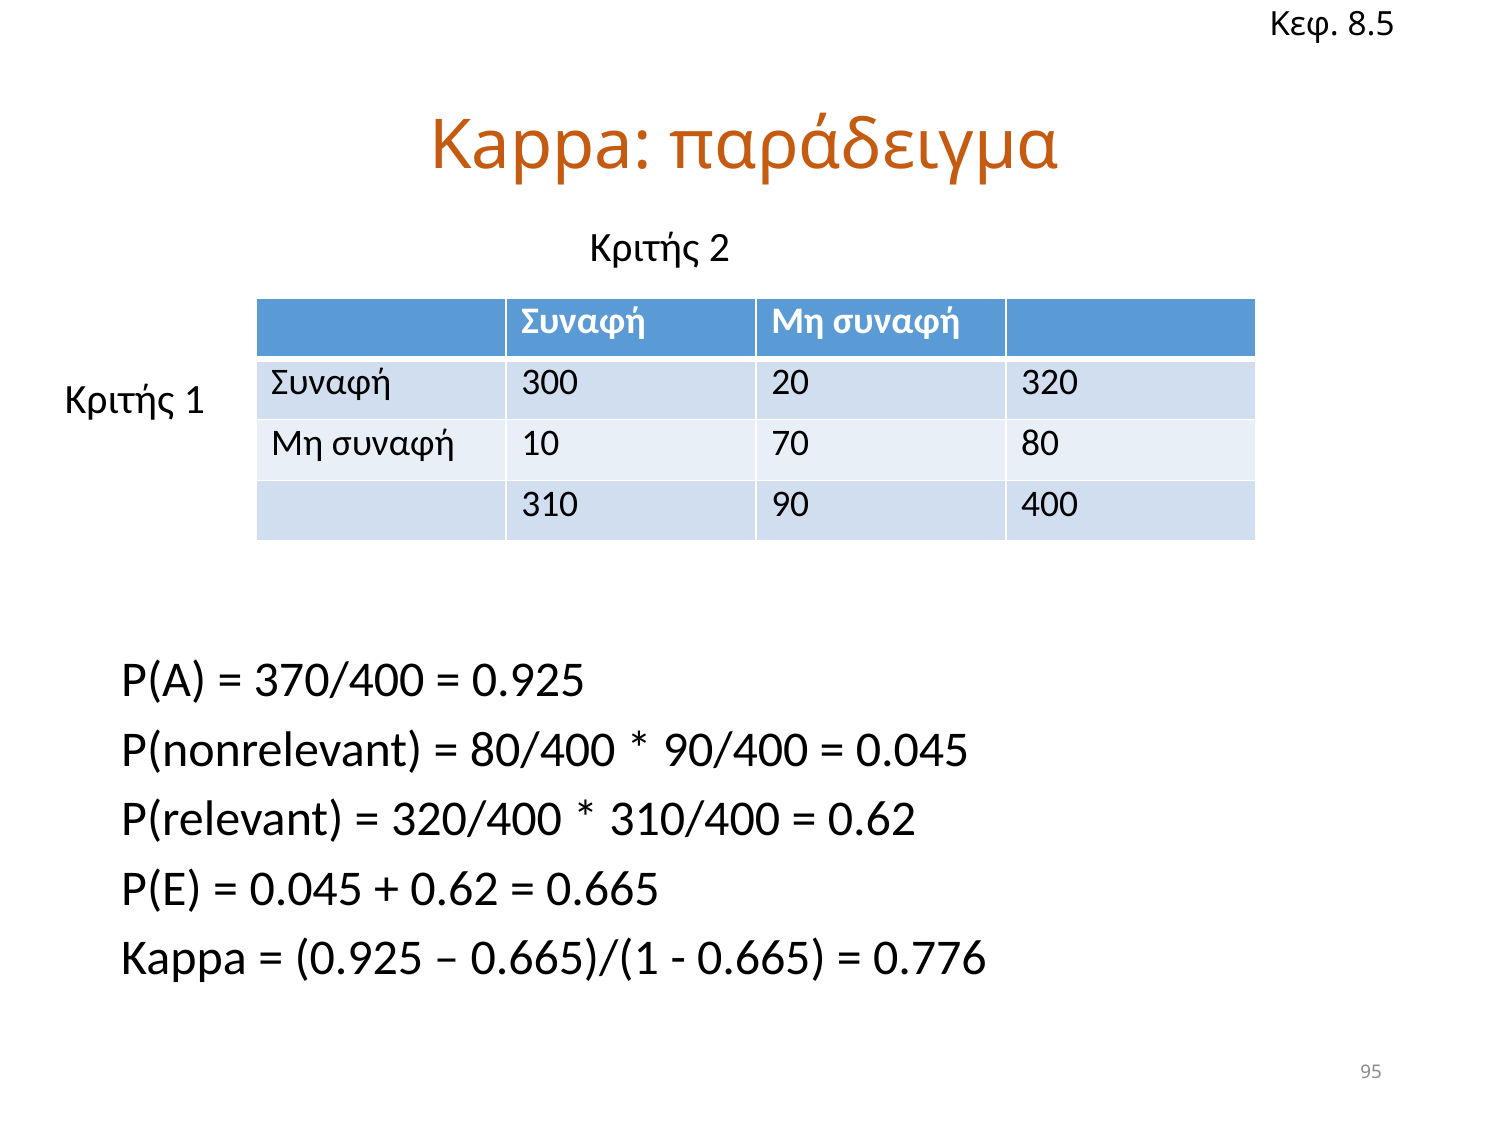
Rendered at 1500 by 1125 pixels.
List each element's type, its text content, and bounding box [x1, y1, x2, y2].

title Kappa: παράδειγμα [97, 37, 1392, 255]
table_cell 300 [507, 362, 755, 419]
table_cell 310 [507, 481, 755, 540]
table_header Μη συναφή [757, 299, 1005, 356]
table_cell 320 [1007, 362, 1255, 419]
table_cell 80 [1007, 420, 1255, 480]
slide_number 95 [1059, 1042, 1397, 1103]
text_box Κριτής 2 [574, 212, 1088, 278]
table_cell 20 [757, 362, 1005, 419]
list P(A) = 370/400 = 0.925 P(nonrelevant) = 80/400 * 90/400 = 0.045 P(relevant) = 320/400 * 310/400 = 0.62 P(E) = 0.045 + 0.62 = 0.665 Kappa = (0.925 – 0.665)/(1 - 0.665) = 0.776 [106, 645, 1416, 1009]
table_cell Μη συναφή [257, 430, 505, 480]
table_cell 400 [1007, 481, 1255, 540]
table_cell 70 [757, 420, 1005, 480]
text_box Κριτής 1 [49, 364, 563, 430]
table_header [257, 299, 505, 356]
table_header Συναφή [507, 299, 755, 356]
table_cell 10 [507, 420, 755, 480]
table_cell 90 [757, 481, 1005, 540]
table_header [1007, 299, 1255, 356]
table_cell [257, 481, 505, 540]
text_box Κεφ. 8.5 [1254, 0, 1410, 50]
